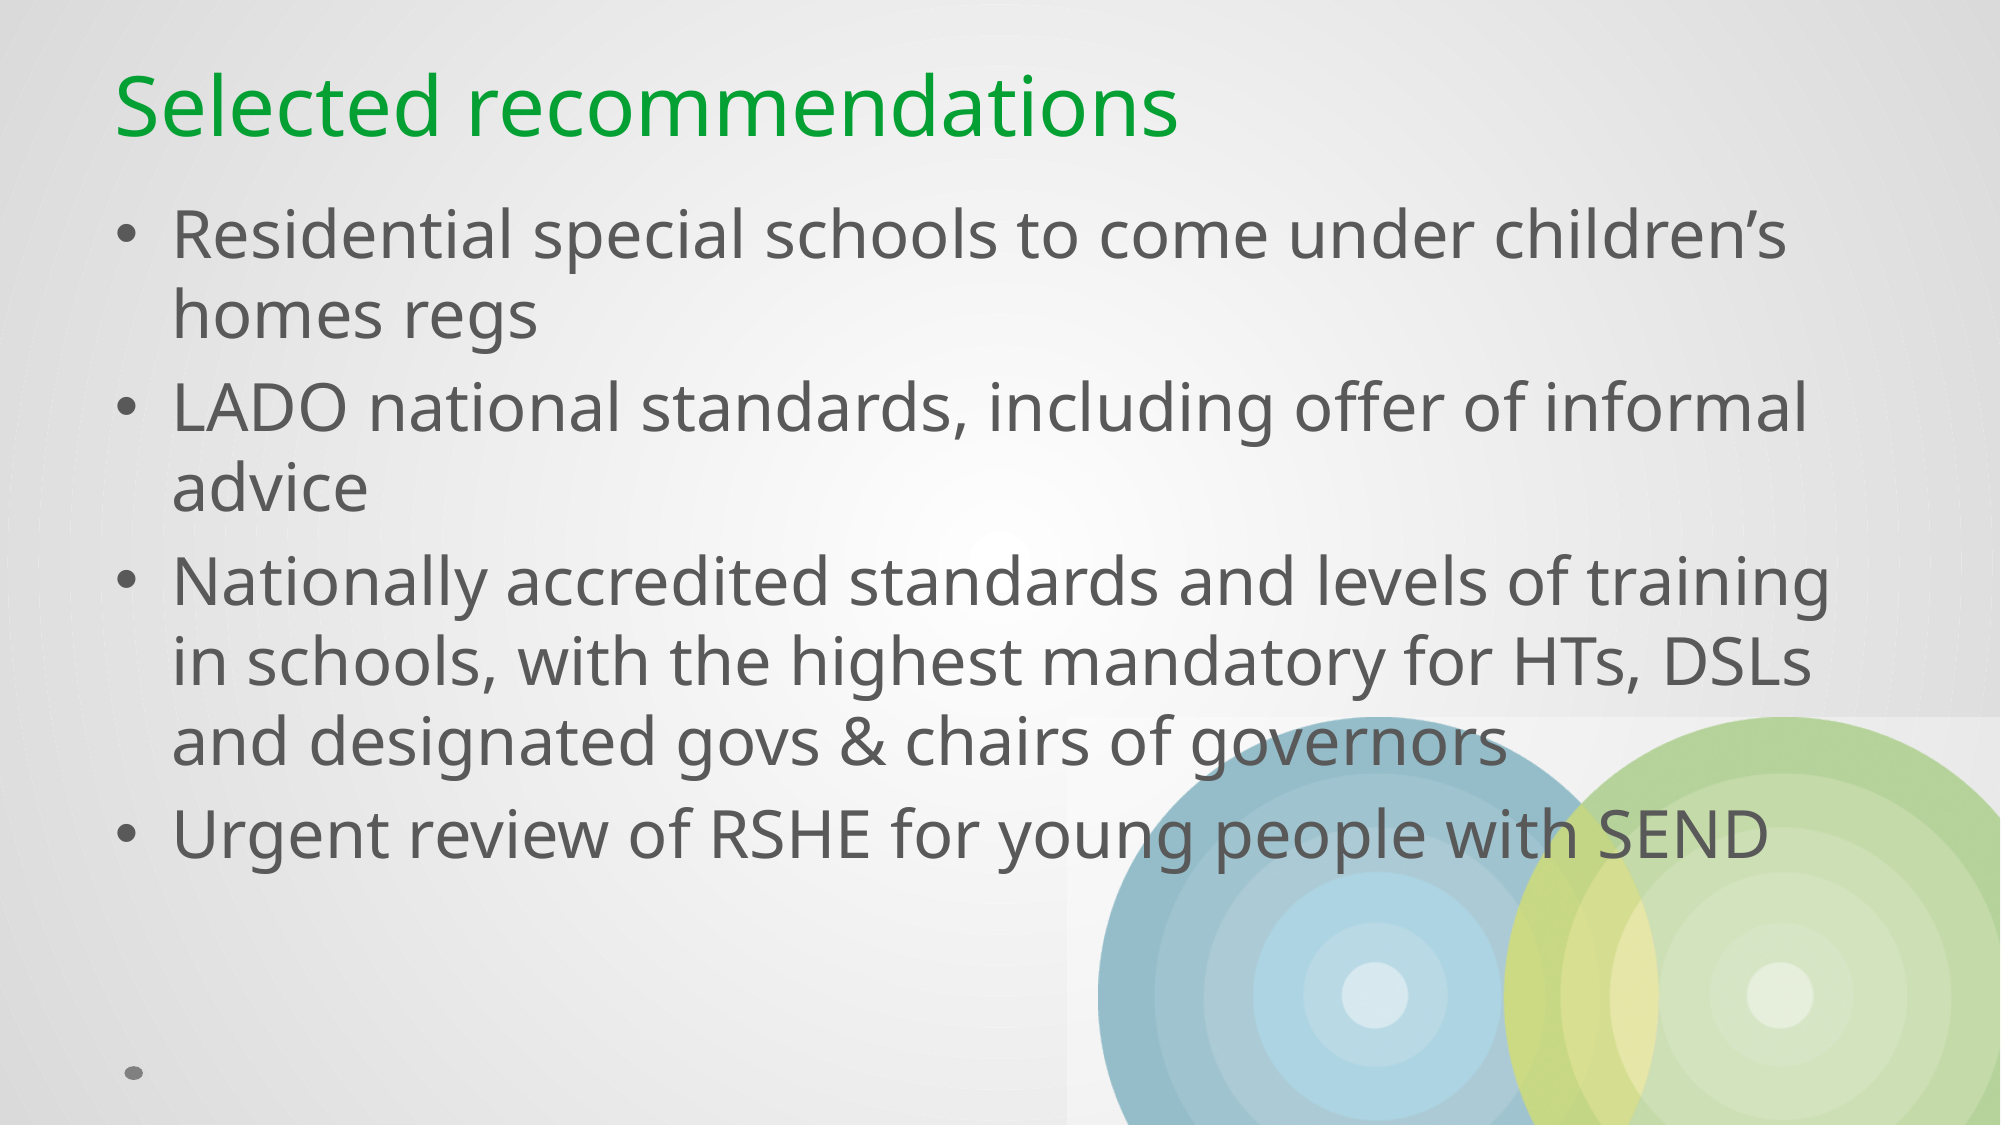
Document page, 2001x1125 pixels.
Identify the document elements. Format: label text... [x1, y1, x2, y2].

title Selected recommendations [99, 35, 1900, 161]
list Residential special schools to come under children’s homes regs LADO national standards, including offer of informal advice Nationally accredited standards and levels of training in schools, with the highest mandatory for HTs, DSLs and designated govs & chairs of governors Urgent review of RSHE for young people with SEND [99, 184, 1900, 1005]
